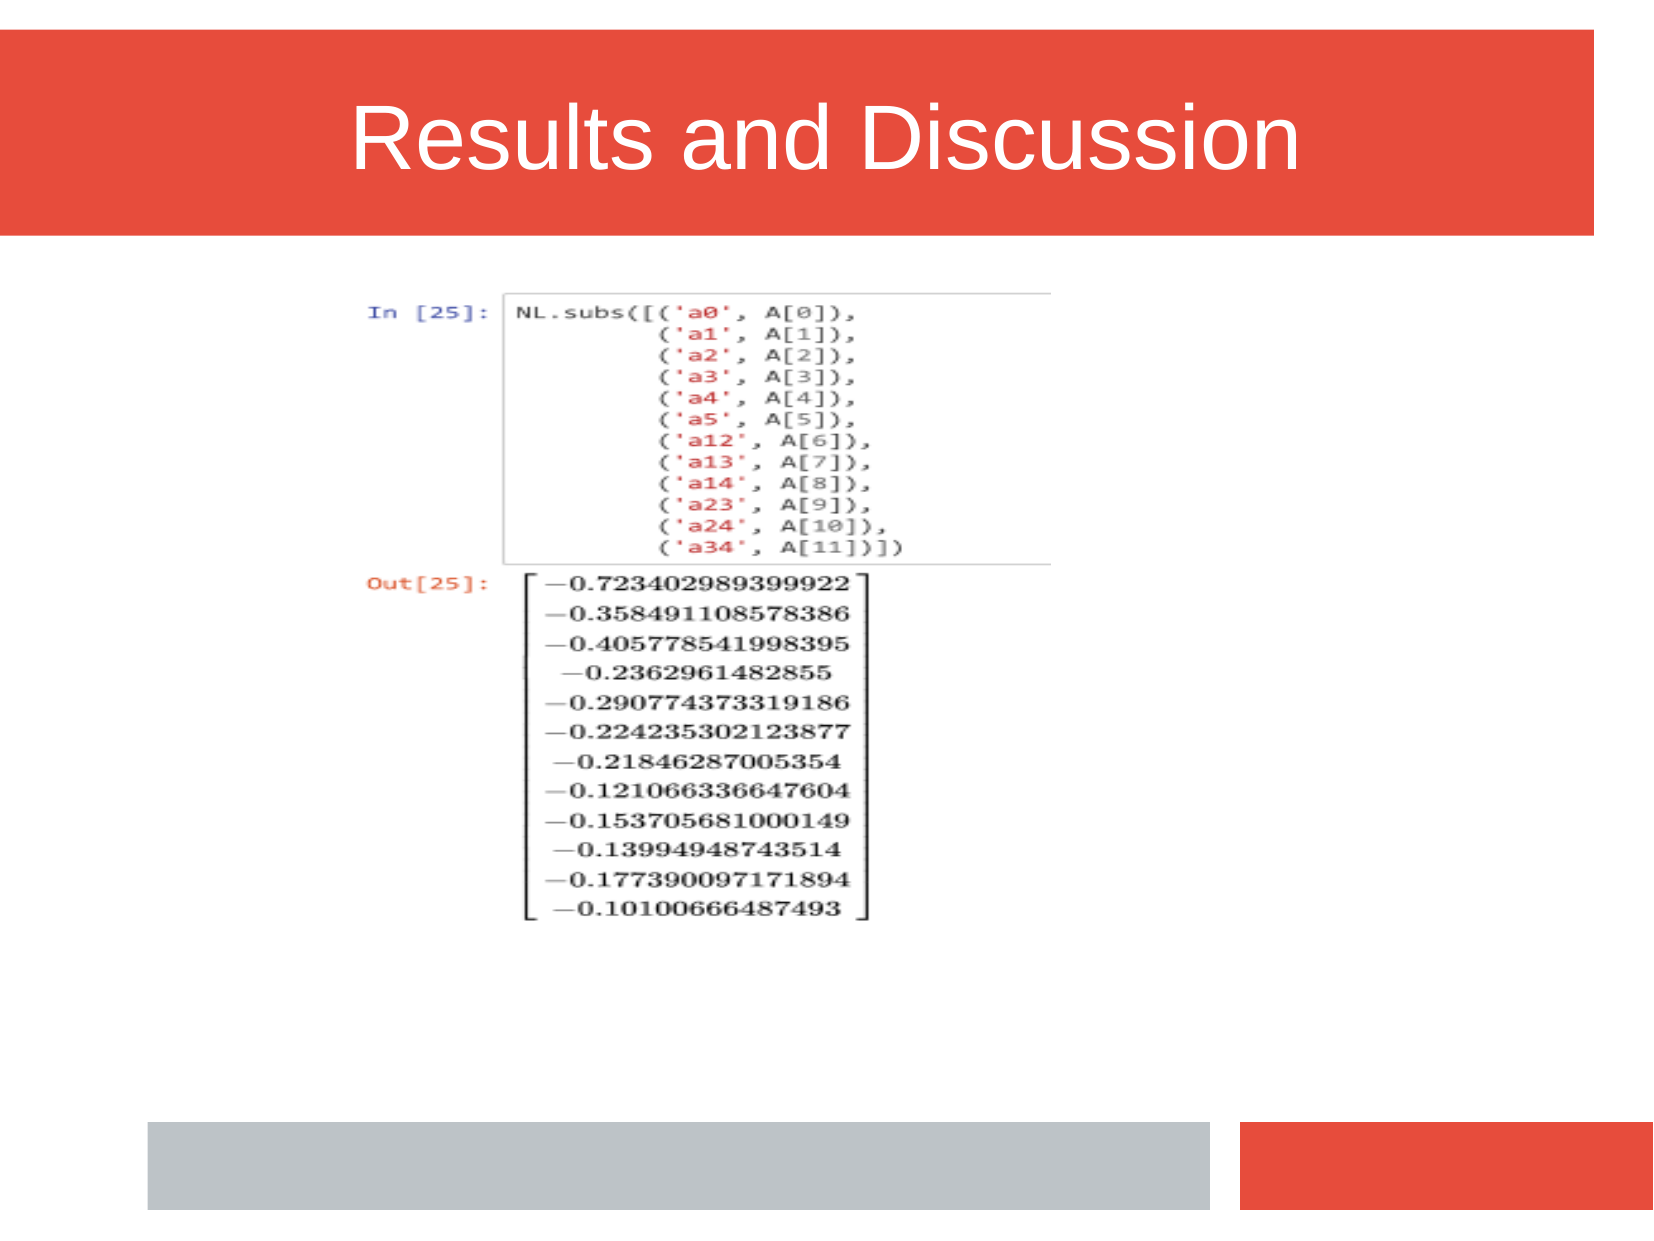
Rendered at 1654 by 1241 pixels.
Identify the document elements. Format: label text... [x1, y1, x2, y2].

picture [354, 290, 1051, 963]
text_box Results and Discussion [59, 59, 1594, 206]
